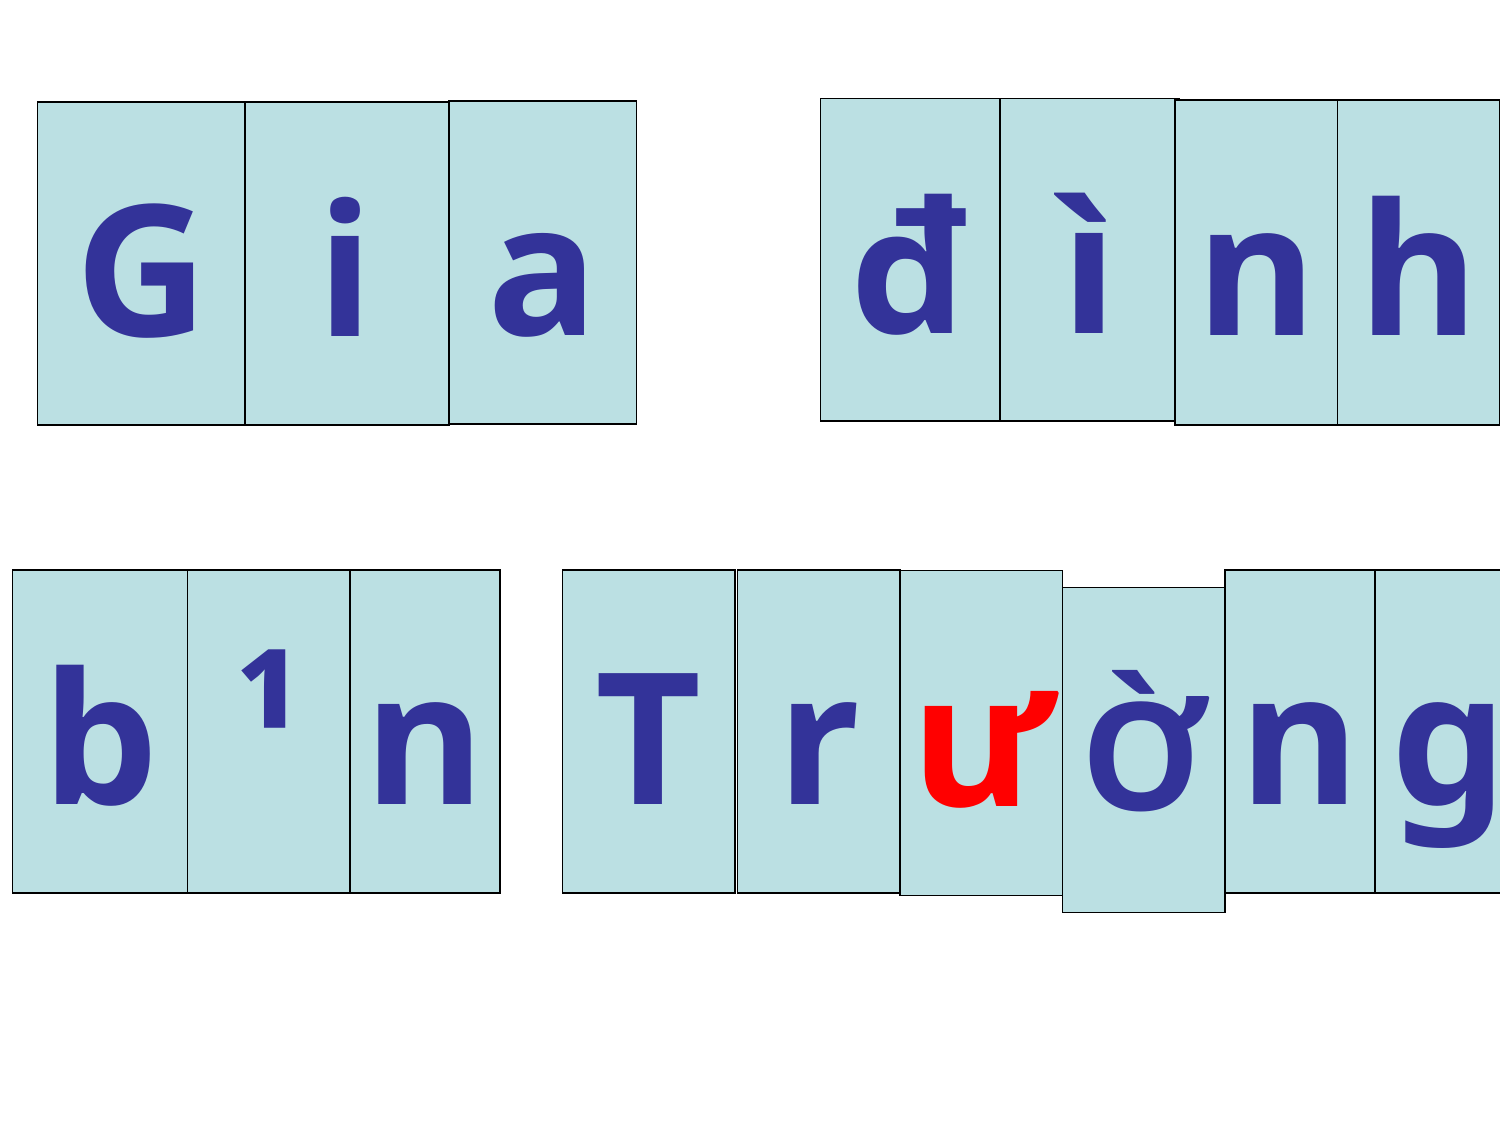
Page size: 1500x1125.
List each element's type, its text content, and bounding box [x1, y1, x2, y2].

text_box T [562, 570, 736, 893]
text_box ¹ [188, 570, 349, 893]
text_box a [448, 101, 637, 424]
text_box ư [899, 570, 1063, 896]
text_box ì [1000, 98, 1179, 422]
text_box g [1374, 570, 1500, 893]
text_box n [349, 570, 500, 893]
text_box b [12, 570, 188, 893]
text_box n [1174, 99, 1337, 425]
text_box h [1337, 99, 1500, 425]
text_box Ờ [1062, 587, 1225, 913]
text_box i [246, 102, 449, 425]
text_box r [737, 570, 900, 893]
text_box n [1224, 570, 1374, 893]
text_box đ [820, 98, 1000, 422]
text_box G [37, 102, 246, 425]
